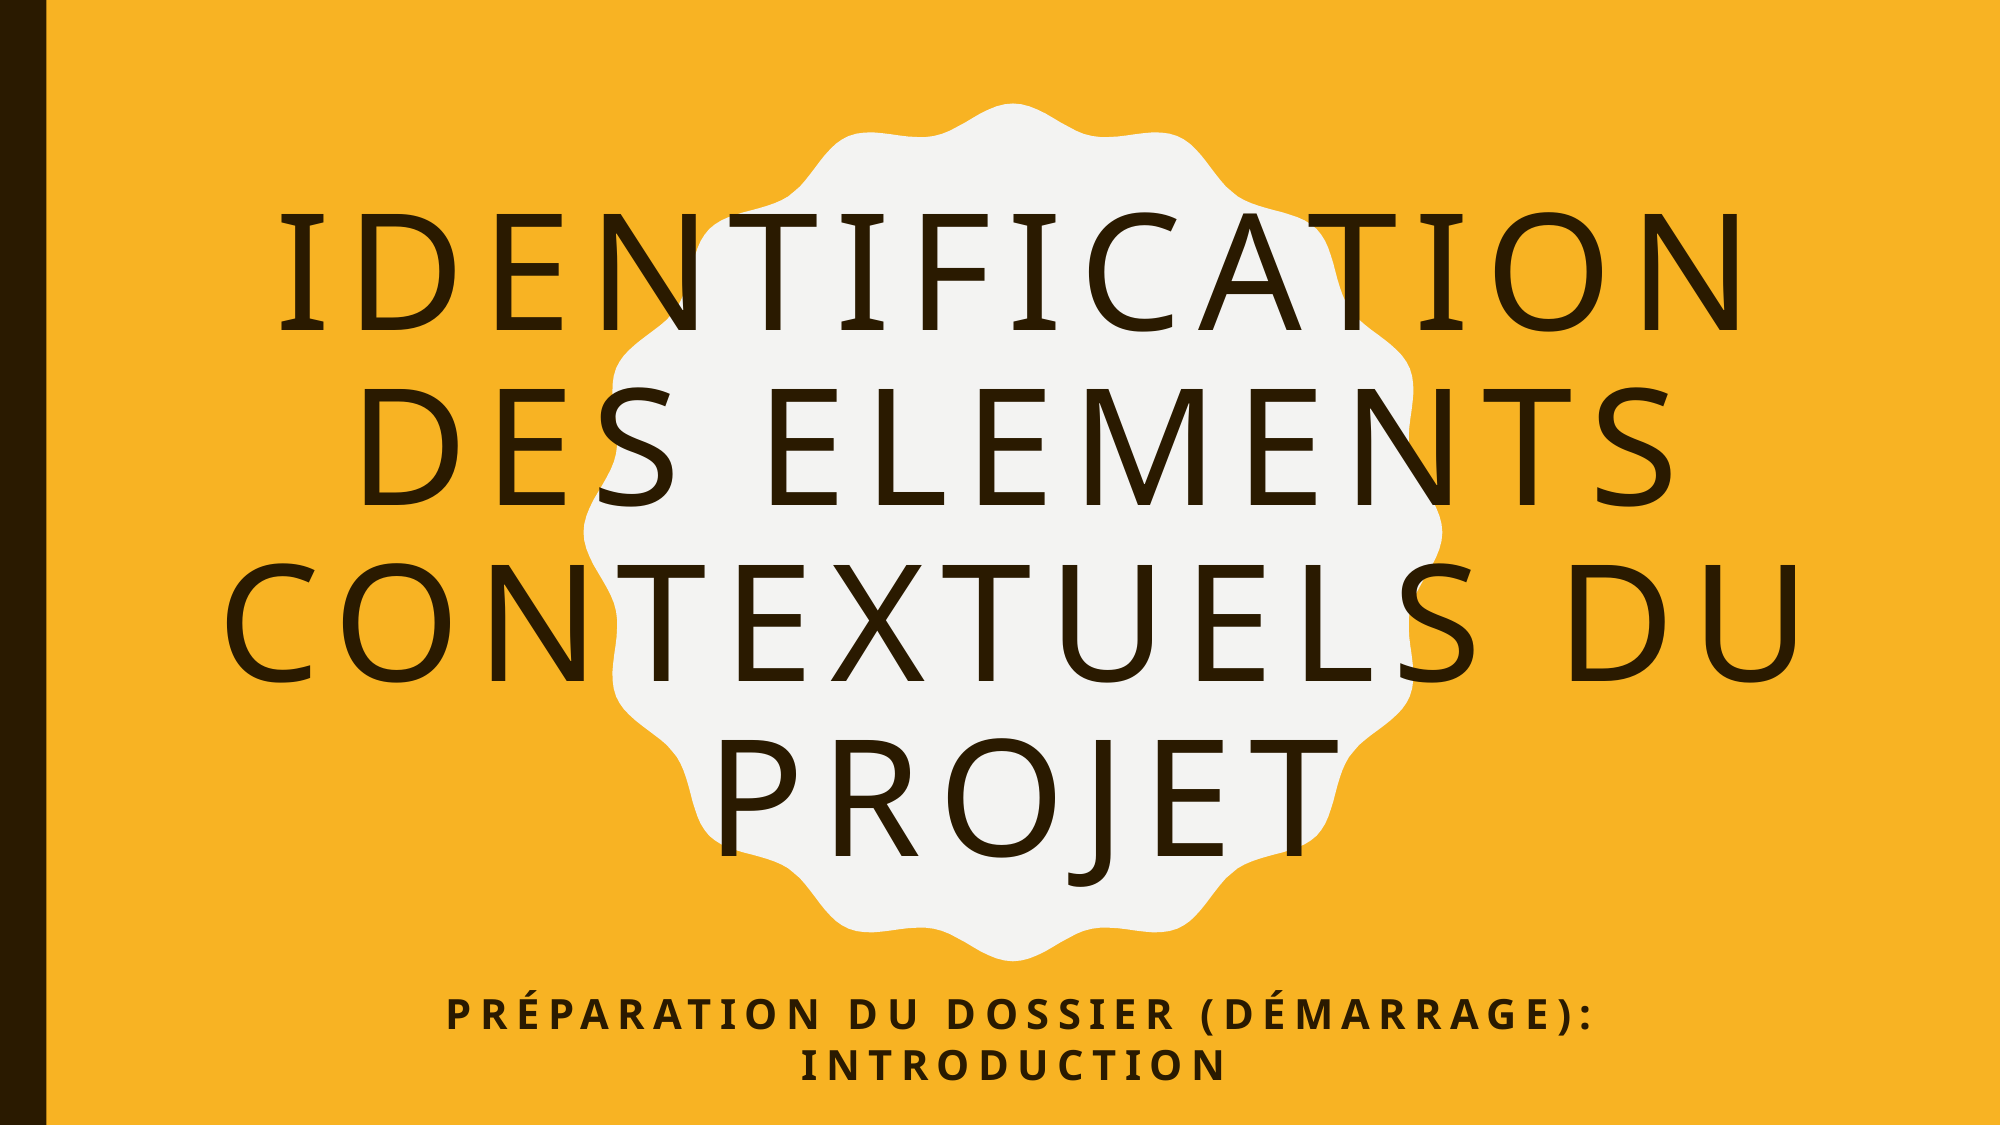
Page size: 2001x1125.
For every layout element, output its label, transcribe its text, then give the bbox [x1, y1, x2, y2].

title IDENTIFICATION DES ELEMENTS CONTEXTUELS DU PROJET [176, 180, 1870, 902]
subtitle Préparation du dossier (démarrage): introduction [363, 980, 1684, 1103]
